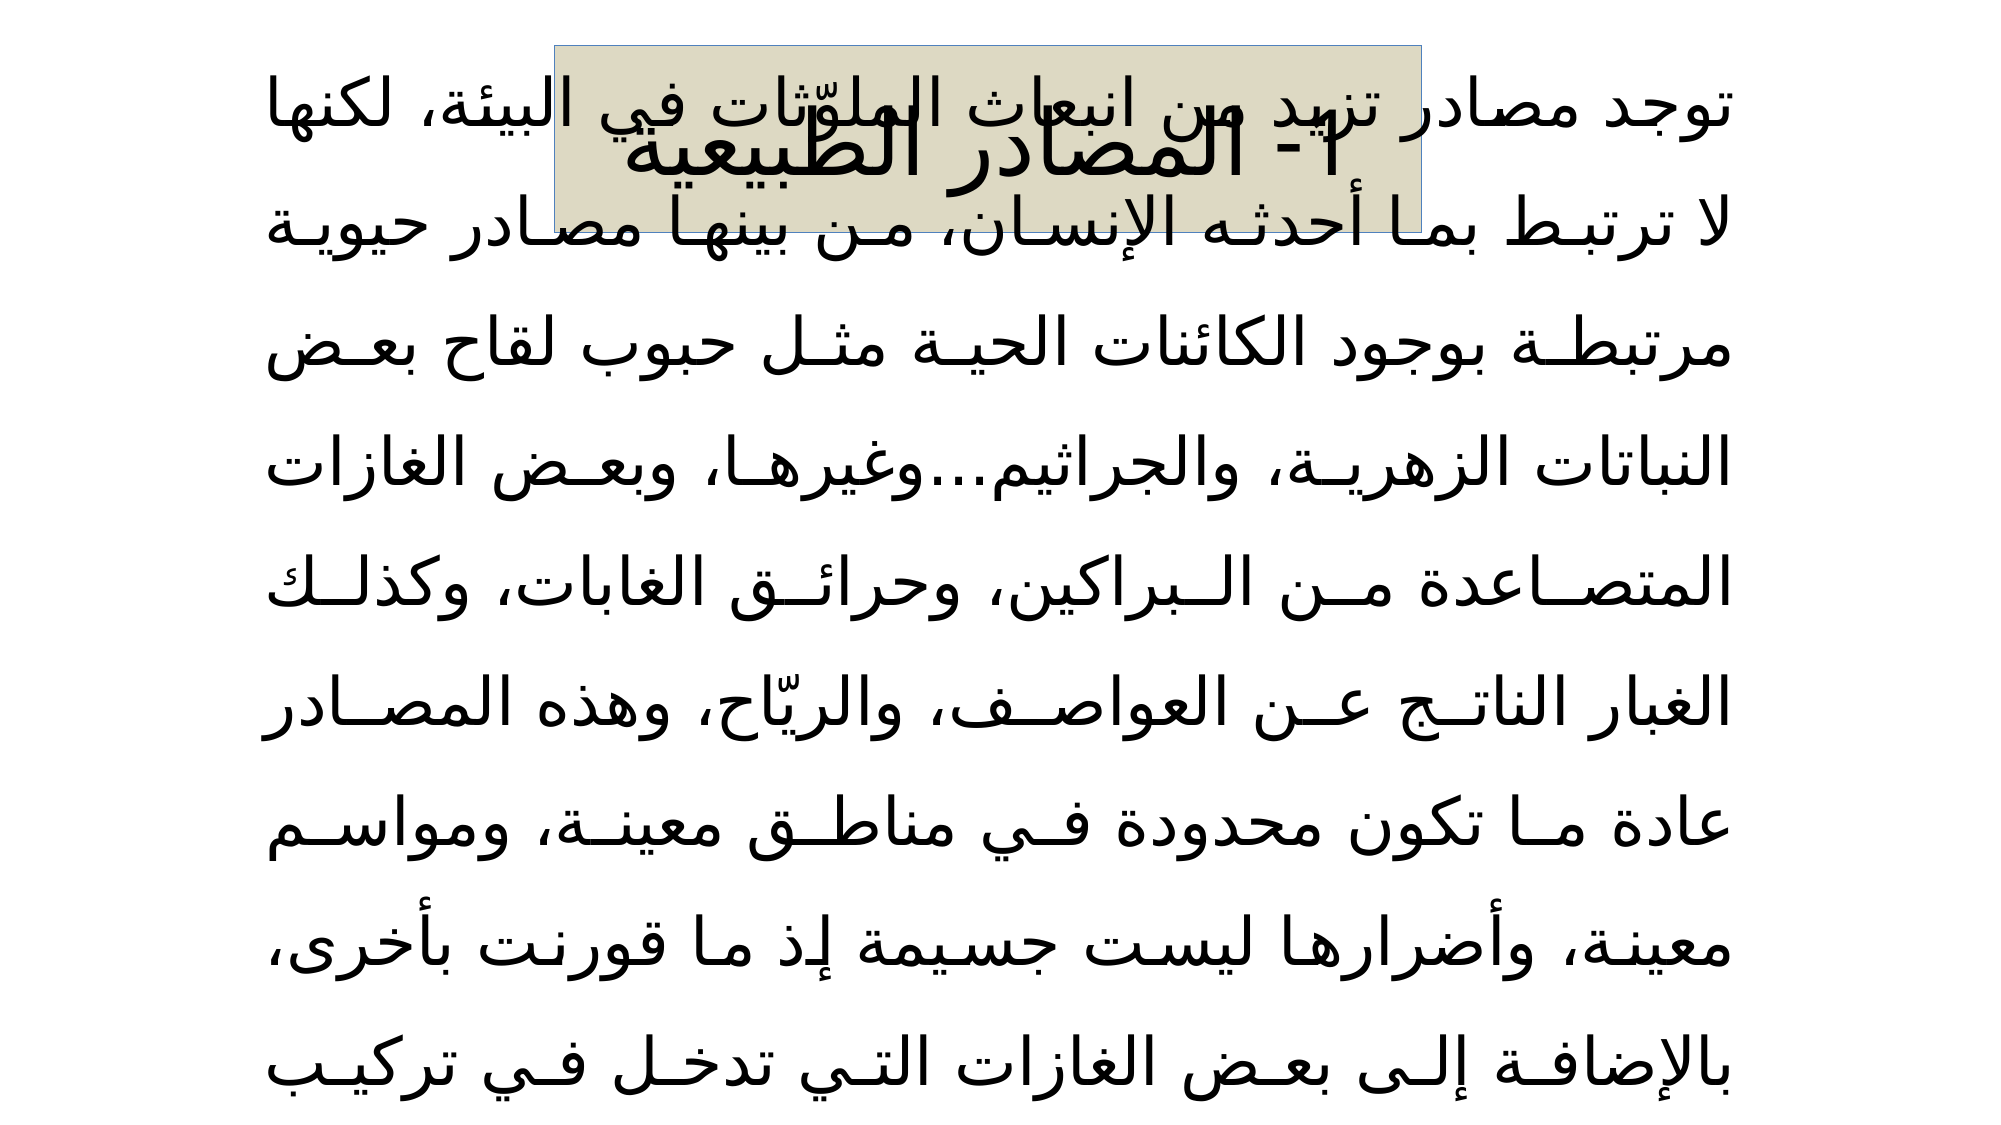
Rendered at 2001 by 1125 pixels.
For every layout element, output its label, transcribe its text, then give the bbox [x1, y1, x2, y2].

text_box توجد مصادر تزيد من انبعاث الملوّثات في البيئة، لكنها لا ترتبط بما أحدثه الإنسان، من بينها مصادر حيوية مرتبطة بوجود الكائنات الحية مثل حبوب لقاح بعض النباتات الزهرية، والجراثيم...وغيرها، وبعض الغازات المتصاعدة من البراكين، وحرائق الغابات، وكذلك الغبار الناتج عن العواصف، والريّاح، وهذه المصادر عادة ما تكون محدودة في مناطق معينة، ومواسم معينة، وأضرارها ليست جسيمة إذ ما قورنت بأخرى، بالإضافة إلى بعض الغازات التي تدخل في تركيب الهواء مثل أكسيد الآزوت، وأكاسيد الكربون، وأكاسيد الكبريت. [249, 11, 1750, 1125]
